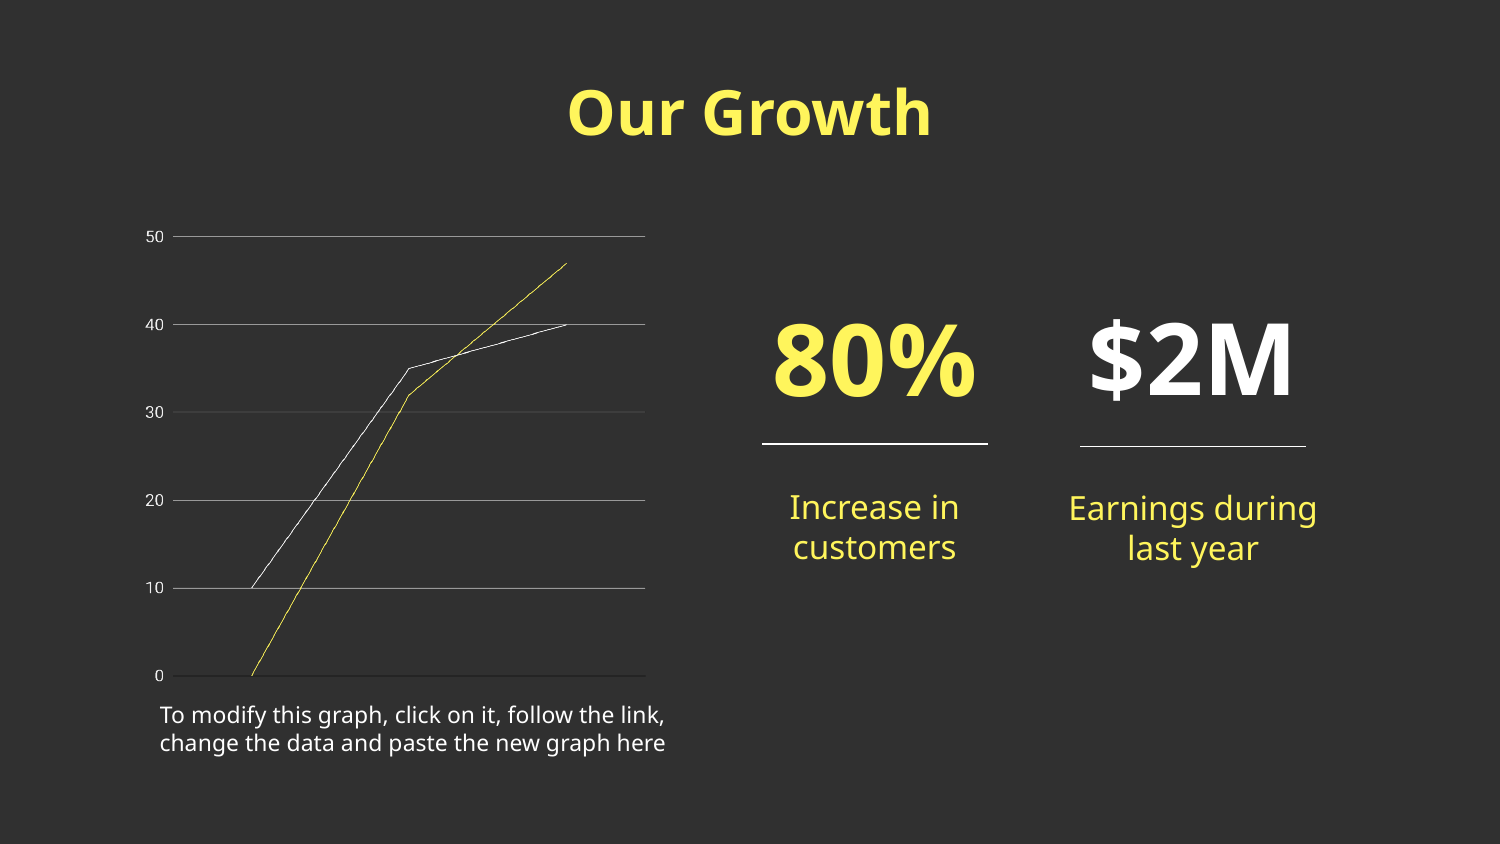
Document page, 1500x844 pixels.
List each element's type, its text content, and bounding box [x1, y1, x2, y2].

text_box To modify this graph, click on it, follow the link, change the data and paste the new graph here [133, 685, 693, 725]
picture [110, 201, 671, 692]
title 80% [731, 309, 1019, 404]
title Increase in customers [725, 470, 1025, 583]
title Our Growth [467, 58, 1033, 183]
title $2M [1049, 307, 1338, 403]
title Earnings during last year [1043, 470, 1343, 585]
